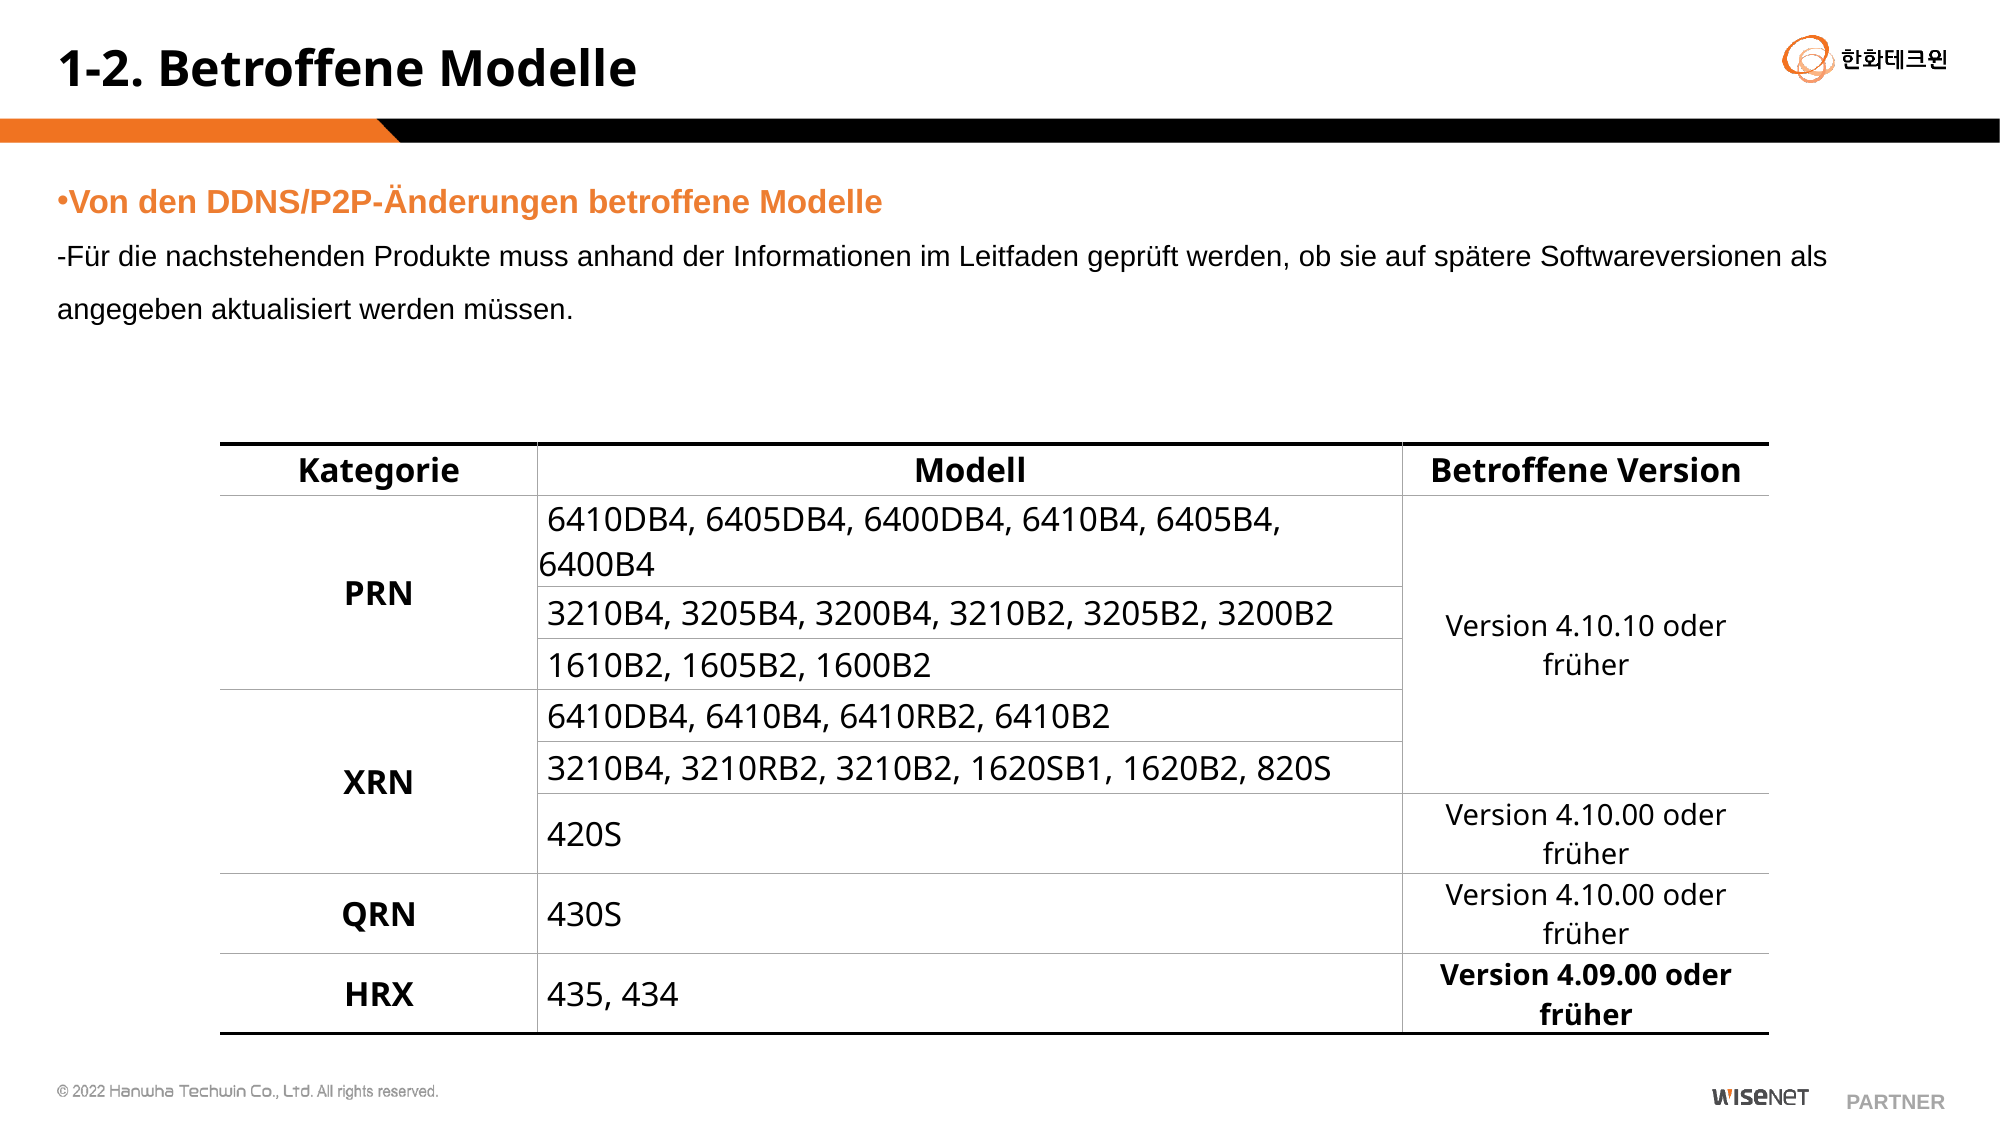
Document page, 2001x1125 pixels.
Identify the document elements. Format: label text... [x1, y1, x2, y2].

table_header Kategorie [220, 446, 537, 495]
text_box Von den DDNS/P2P-Änderungen betroffene Modelle Für die nachstehenden Produkte muss anhand der Informationen im Leitfaden geprüft werden, ob sie auf spätere Softwareversionen als angegeben aktualisiert werden müssen. [56, 160, 1930, 338]
picture [57, 1084, 438, 1100]
table_cell Version 4.10.10 oder früher [1403, 496, 1769, 793]
picture [1782, 35, 1946, 83]
table_cell PRN [220, 496, 537, 689]
table_cell 6410DB4, 6405DB4, 6400DB4, 6410B4, 6405B4, 6400B4 [538, 496, 1402, 586]
title 1-2. Betroffene Modelle [57, 36, 1711, 96]
text_box PARTNER [1815, 1076, 1945, 1124]
table_cell Version 4.09.00 oder früher [1403, 954, 1769, 1032]
table_header Modell [538, 446, 1402, 495]
table_cell Version 4.10.00 oder früher [1403, 874, 1769, 953]
table_header Betroffene Version [1403, 446, 1769, 495]
table_cell Version 4.10.00 oder früher [1403, 794, 1769, 873]
table_cell 6410DB4, 6410B4, 6410RB2, 6410B2 [538, 690, 1402, 741]
table_cell 420S [538, 794, 1402, 873]
table_cell XRN [220, 690, 537, 873]
picture [0, 118, 2000, 143]
picture [1712, 1089, 1809, 1105]
table_cell 3210B4, 3205B4, 3200B4, 3210B2, 3205B2, 3200B2 [538, 587, 1402, 638]
table_cell 435, 434 [538, 954, 1402, 1032]
table_cell HRX [220, 954, 537, 1032]
table_cell 1610B2, 1605B2, 1600B2 [538, 639, 1402, 689]
table_cell 3210B4, 3210RB2, 3210B2, 1620SB1, 1620B2, 820S [538, 742, 1402, 793]
table_cell QRN [220, 874, 537, 953]
table_cell 430S [538, 874, 1402, 953]
